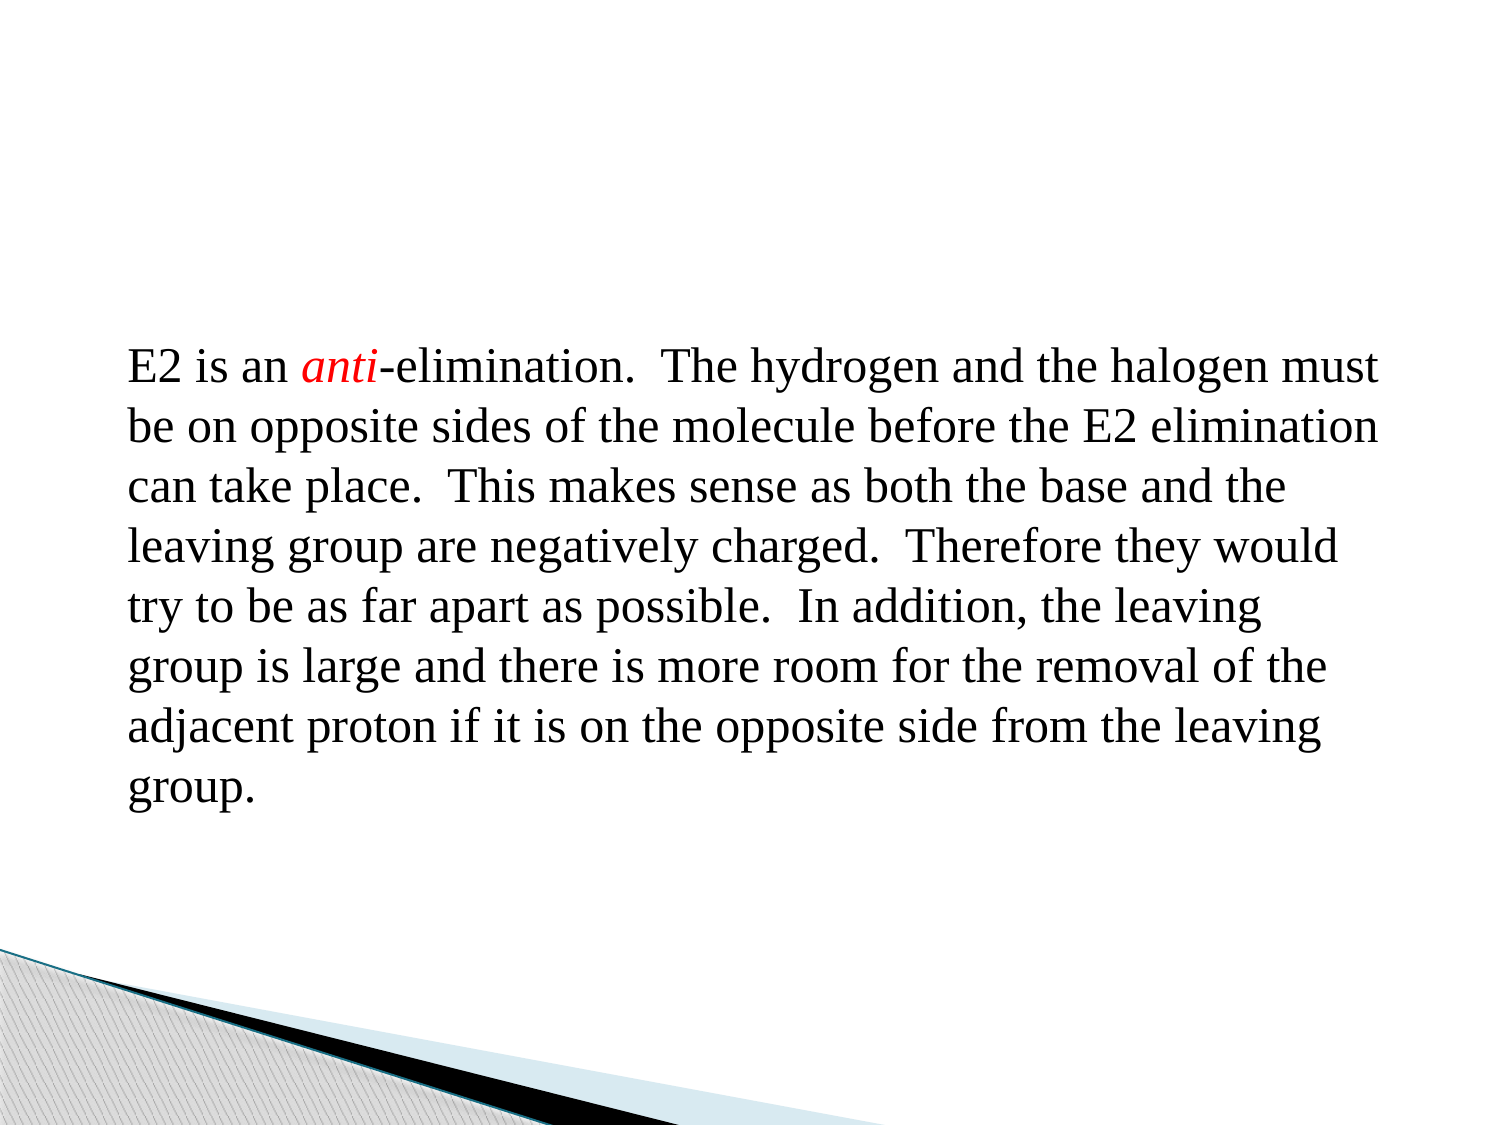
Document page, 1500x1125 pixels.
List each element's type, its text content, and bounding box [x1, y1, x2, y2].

text_box E2 is an anti-elimination. The hydrogen and the halogen must be on opposite sides of the molecule before the E2 elimination can take place. This makes sense as both the base and the leaving group are negatively charged. Therefore they would try to be as far apart as possible. In addition, the leaving group is large and there is more room for the removal of the adjacent proton if it is on the opposite side from the leaving group. [112, 324, 1400, 820]
